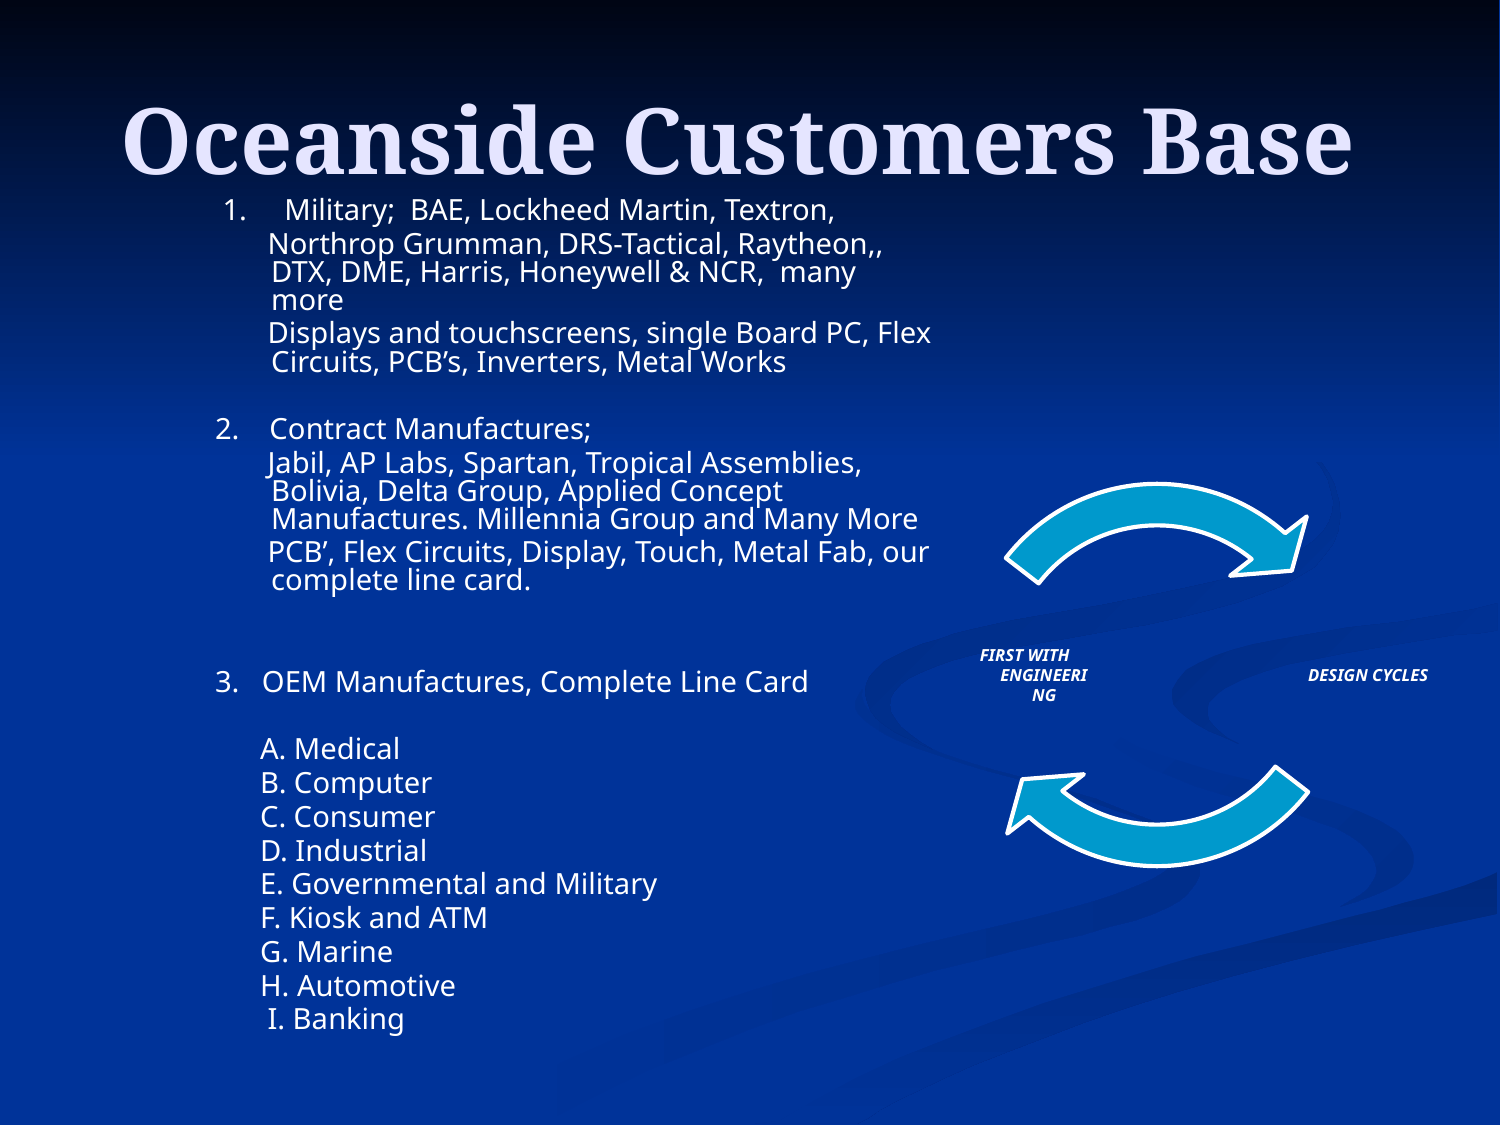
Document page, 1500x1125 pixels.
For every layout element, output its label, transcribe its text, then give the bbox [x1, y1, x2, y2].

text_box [876, 287, 1438, 1063]
title Oceanside Customers Base [74, 0, 1426, 276]
list 1. Military; BAE, Lockheed Martin, Textron, Northrop Grumman, DRS-Tactical, Raytheon,, DTX, DME, Harris, Honeywell & NCR, many more Displays and touchscreens, single Board PC, Flex Circuits, PCB’s, Inverters, Metal Works 2. Contract Manufactures; Jabil, AP Labs, Spartan, Tropical Assemblies, Bolivia, Delta Group, Applied Concept Manufactures. Millennia Group and Many More PCB’, Flex Circuits, Display, Touch, Metal Fab, our complete line card. 3. OEM Manufactures, Complete Line Card A. Medical B. Computer C. Consumer D. Industrial E. Governmental and Military F. Kiosk and ATM G. Marine H. Automotive I. Banking [199, 149, 951, 1101]
